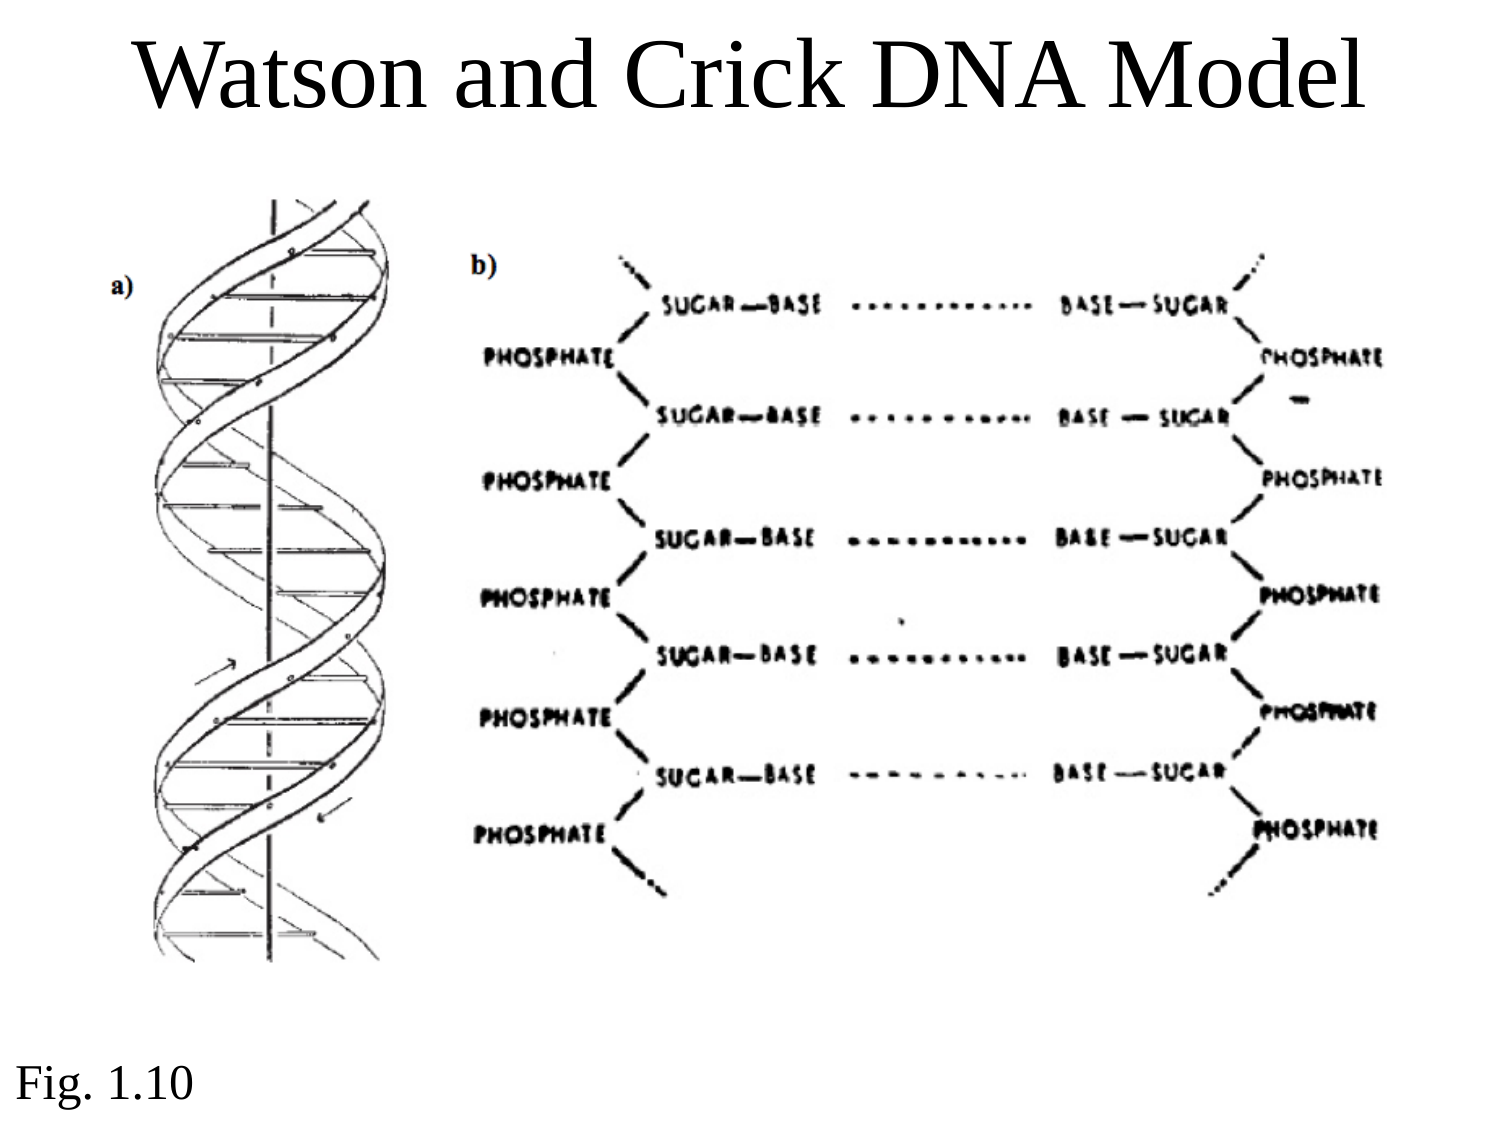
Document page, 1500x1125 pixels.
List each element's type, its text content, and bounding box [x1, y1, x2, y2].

text_box Watson and Crick DNA Model [0, 0, 1500, 135]
title Fig. 1.10 [0, 1033, 247, 1125]
picture [455, 224, 1416, 917]
picture [94, 163, 410, 978]
